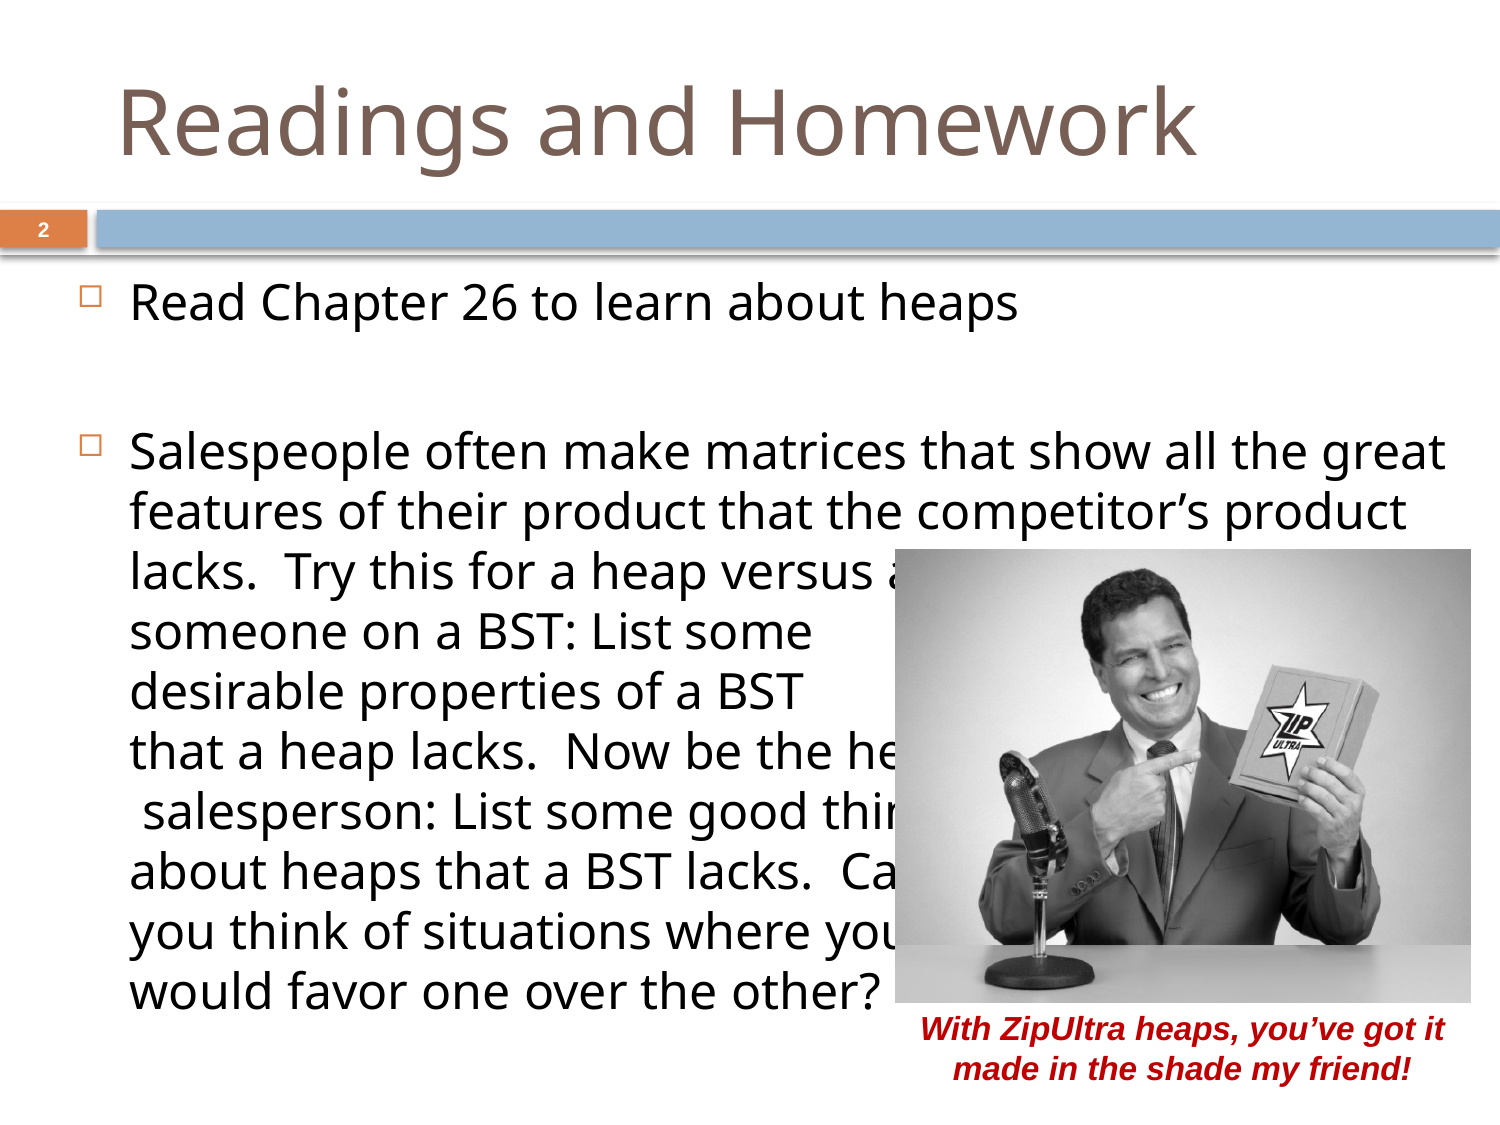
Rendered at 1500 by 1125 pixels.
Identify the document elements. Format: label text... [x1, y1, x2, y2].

slide_number 2 [0, 208, 88, 249]
list Read Chapter 26 to learn about heaps Salespeople often make matrices that show all the great features of their product that the competitor’s product lacks. Try this for a heap versus a BST. First, try and sell someone on a BST: List some desirable properties of a BST that a heap lacks. Now be the heap salesperson: List some good things about heaps that a BST lacks. Can you think of situations where you would favor one over the other? [62, 262, 1488, 1000]
title Readings and Homework [100, 37, 1438, 200]
text_box With ZipUltra heaps, you’ve got it made in the shade my friend! [895, 1013, 1471, 1095]
picture [894, 549, 1471, 1004]
